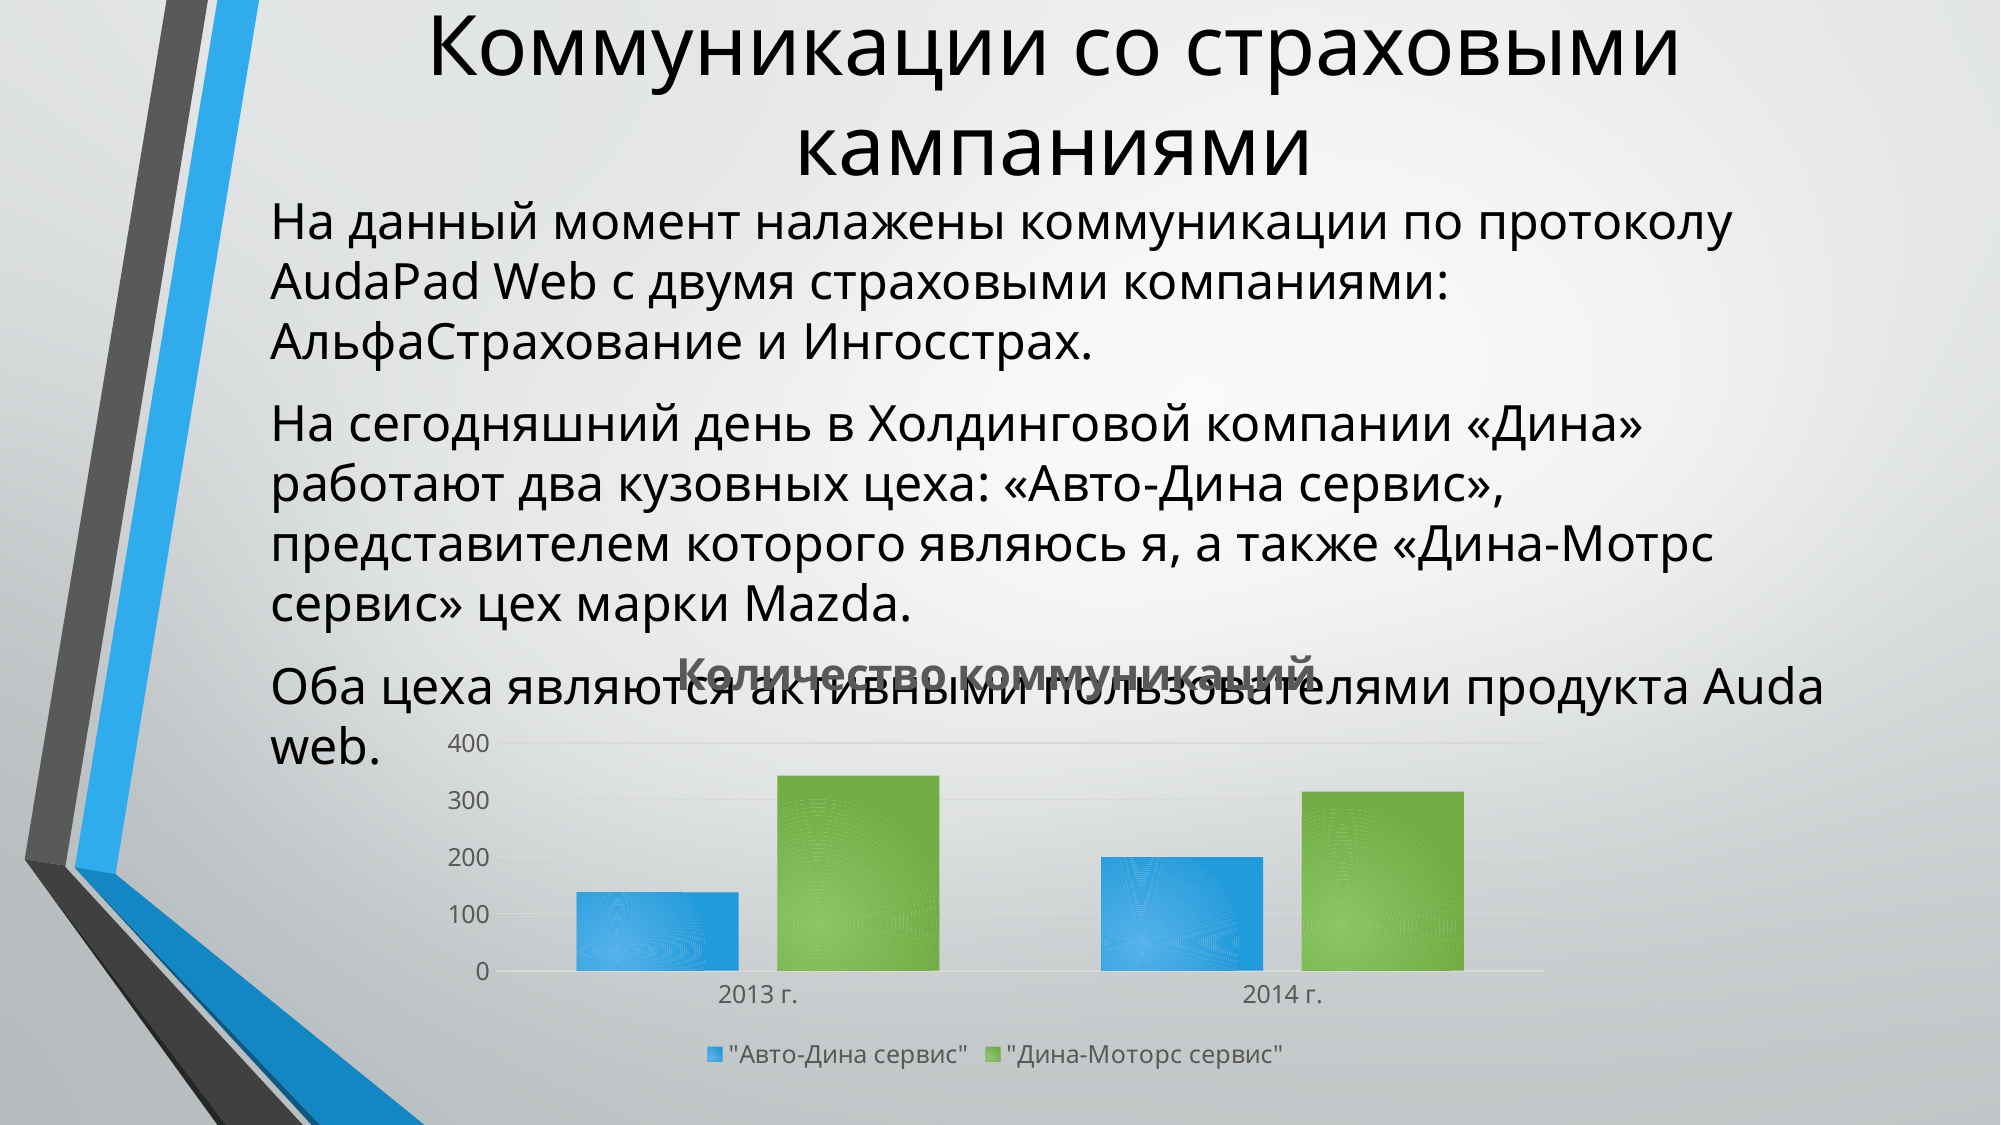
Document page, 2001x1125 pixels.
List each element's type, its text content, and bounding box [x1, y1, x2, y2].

list На данный момент налажены коммуникации по протоколу AudaPad Web с двумя страховыми компаниями: АльфаСтрахование и Ингосстрах. На сегодняшний день в Холдинговой компании «Дина» работают два кузовных цеха: «Авто-Дина сервис», представителем которого являюсь я, а также «Дина-Мотрс сервис» цех марки Mazda. Оба цеха являются активными пользователями продукта Auda web. [255, 181, 1899, 1104]
chart [424, 612, 1569, 1078]
title Коммуникации со страховыми кампаниями [233, 19, 1877, 165]
